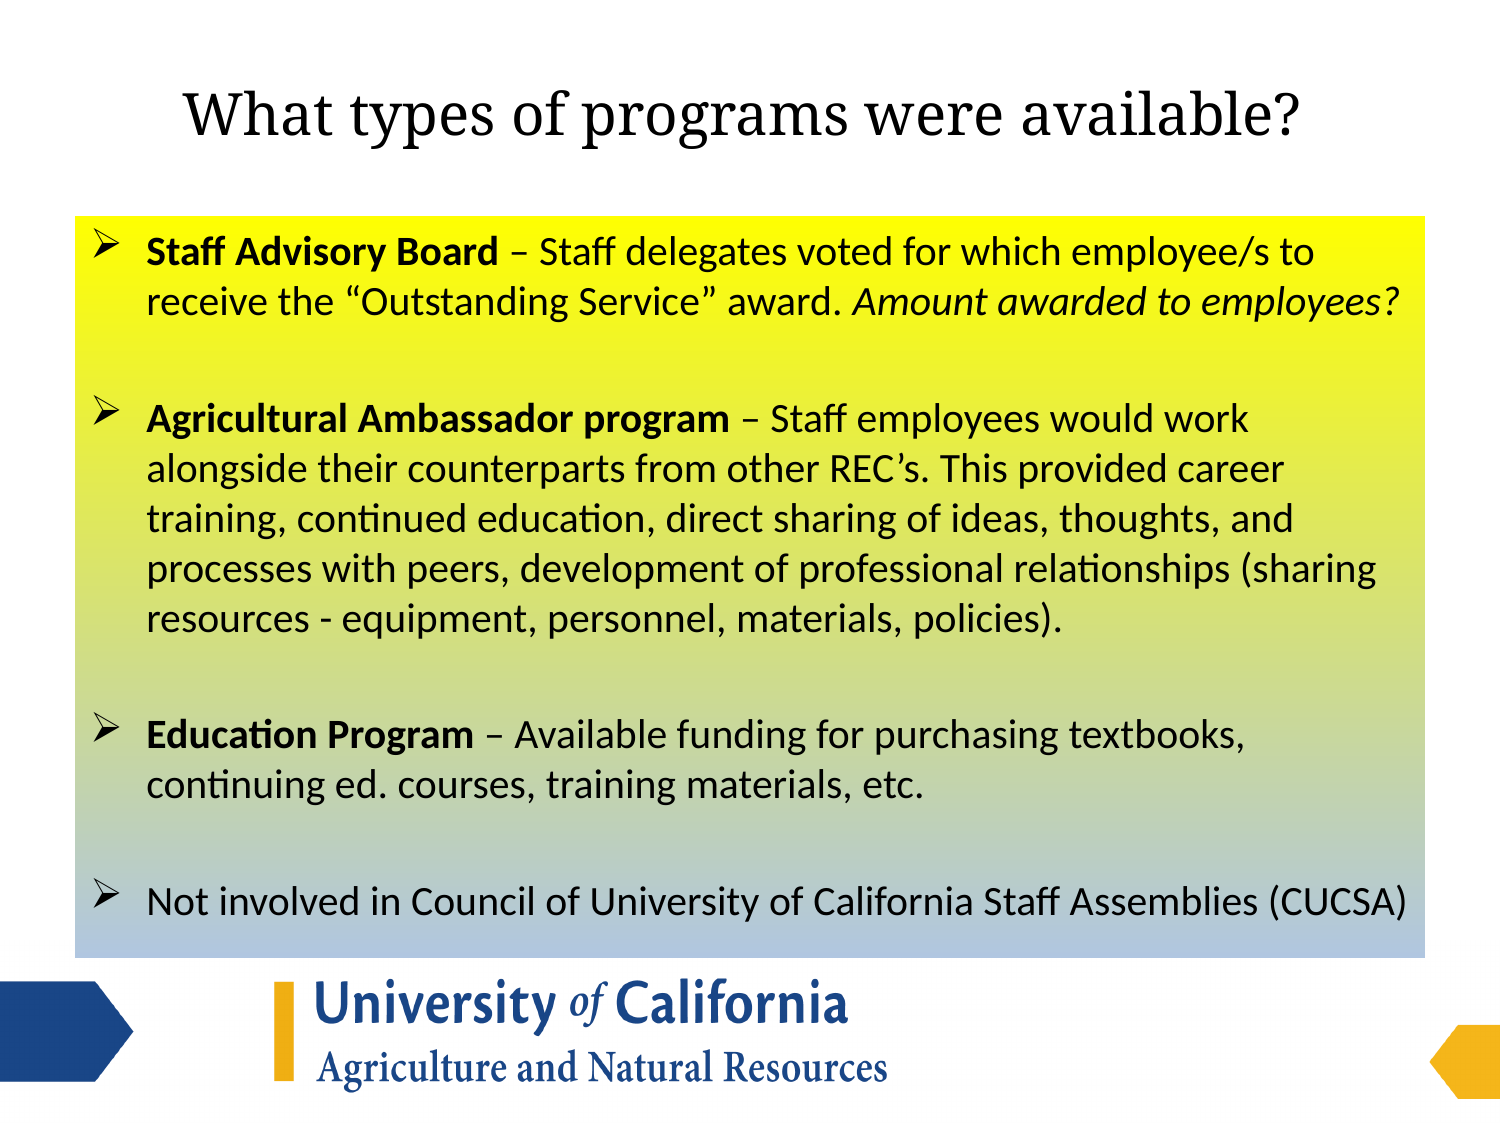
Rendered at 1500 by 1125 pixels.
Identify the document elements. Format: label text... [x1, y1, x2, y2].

title What types of programs were available? [23, 72, 1477, 261]
picture [0, 940, 1500, 1123]
list Staff Advisory Board – Staff delegates voted for which employee/s to receive the “Outstanding Service” award. Amount awarded to employees? Agricultural Ambassador program – Staff employees would work alongside their counterparts from other REC’s. This provided career training, continued education, direct sharing of ideas, thoughts, and processes with peers, development of professional relationships (sharing resources - equipment, personnel, materials, policies). Education Program – Available funding for purchasing textbooks, continuing ed. courses, training materials, etc. Not involved in Council of University of California Staff Assemblies (CUCSA) [75, 216, 1425, 958]
